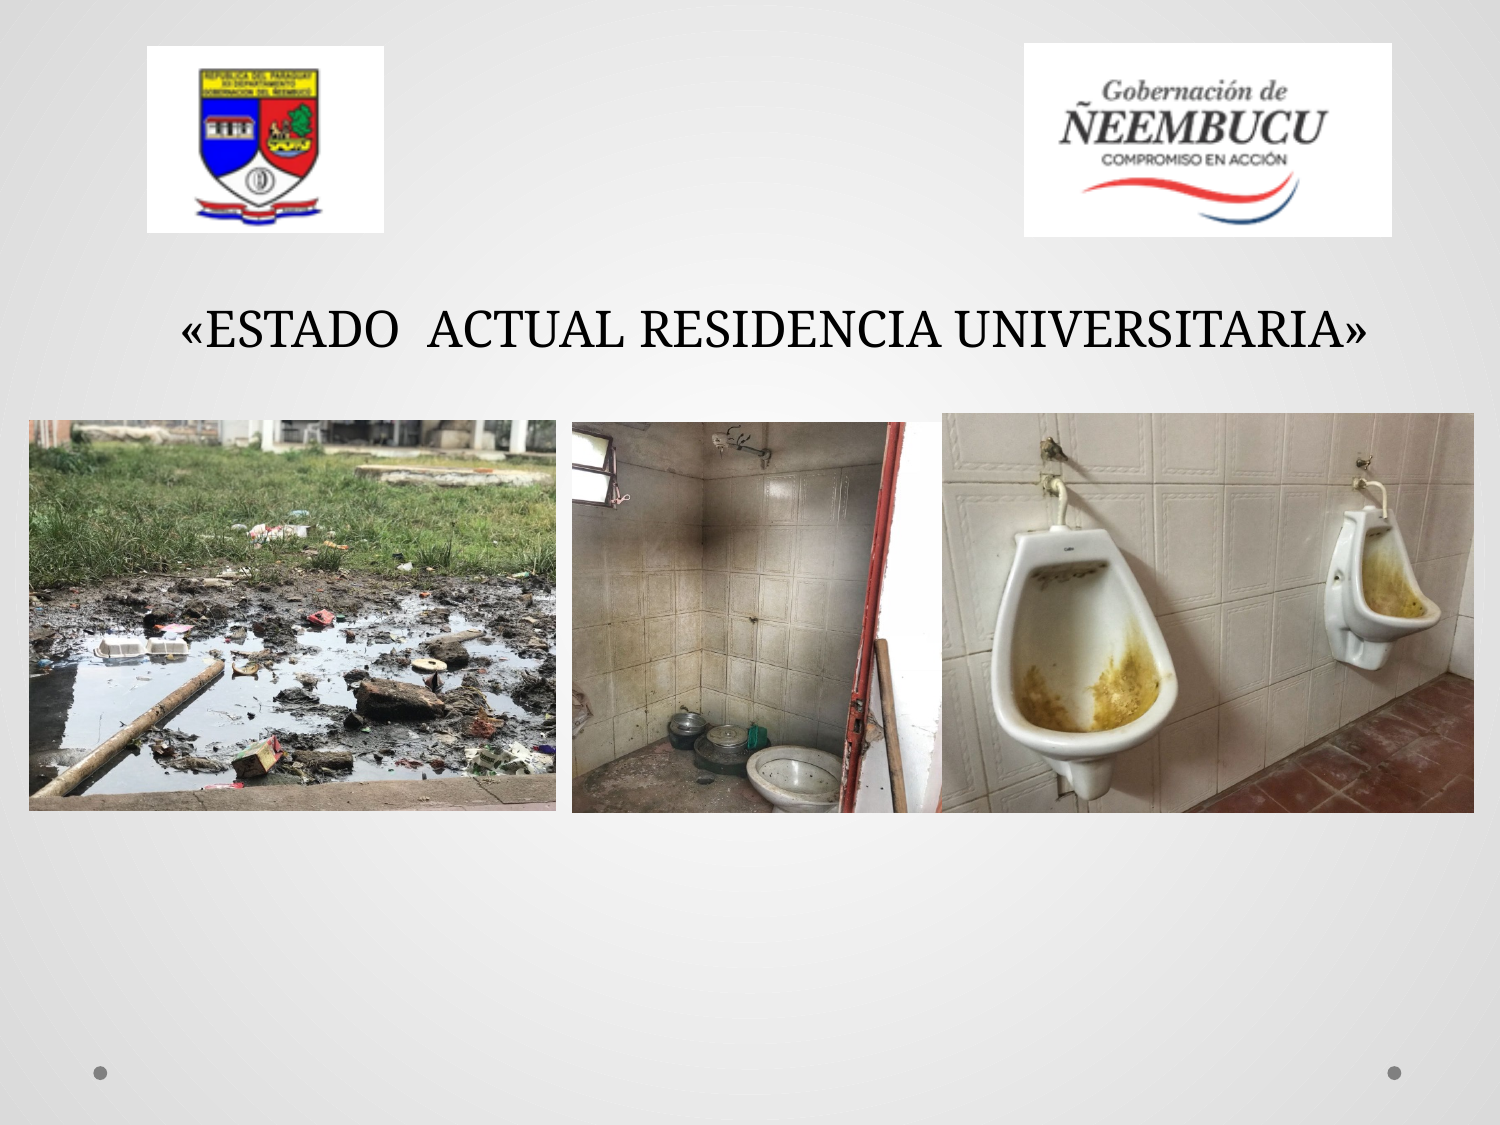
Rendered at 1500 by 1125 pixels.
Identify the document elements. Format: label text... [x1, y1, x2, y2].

picture [572, 413, 1474, 813]
picture [1024, 43, 1392, 237]
picture [147, 46, 384, 234]
title «ESTADO ACTUAL RESIDENCIA UNIVERSITARIA» [147, 242, 1403, 365]
picture [29, 420, 556, 811]
